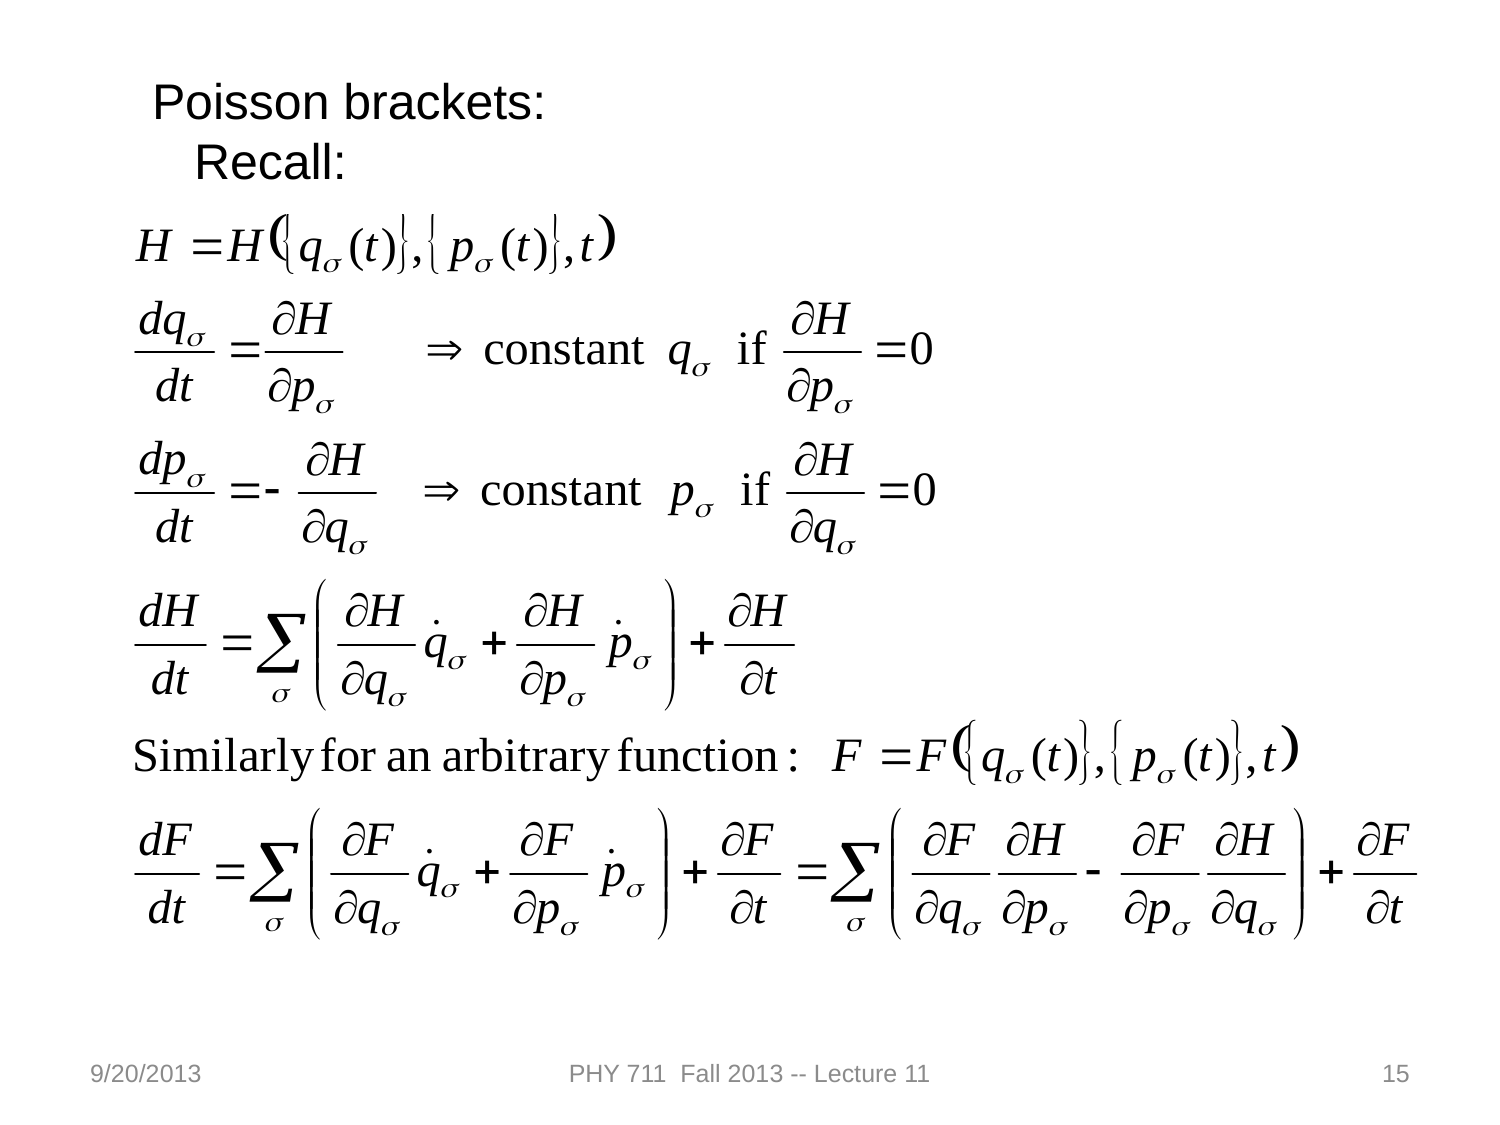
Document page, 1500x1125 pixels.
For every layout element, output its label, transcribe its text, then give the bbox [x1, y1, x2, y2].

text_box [126, 213, 1426, 951]
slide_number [75, 1042, 425, 1103]
footer PHY 711 Fall 2013 -- Lecture 11 [512, 1042, 988, 1103]
slide_number 15 [1074, 1042, 1425, 1103]
text_box Poisson brackets: Recall: [137, 62, 1275, 198]
